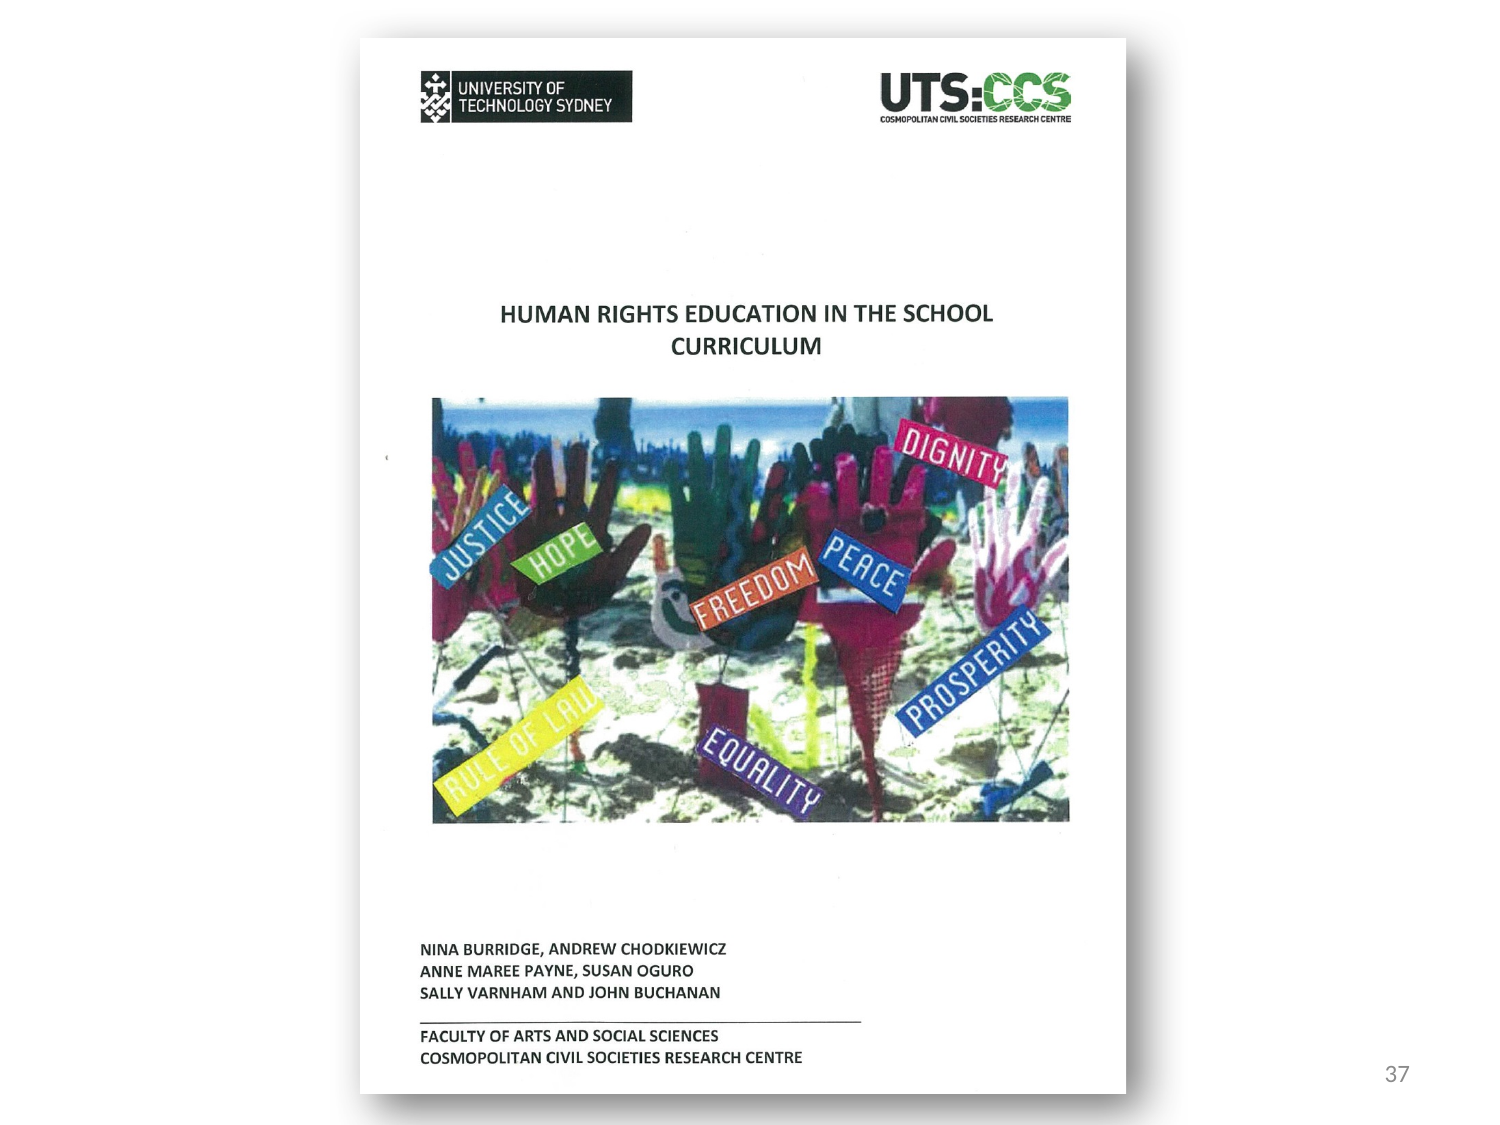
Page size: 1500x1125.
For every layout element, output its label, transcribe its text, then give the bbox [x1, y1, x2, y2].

slide_number 37 [1173, 1042, 1425, 1103]
picture [359, 38, 1127, 1095]
